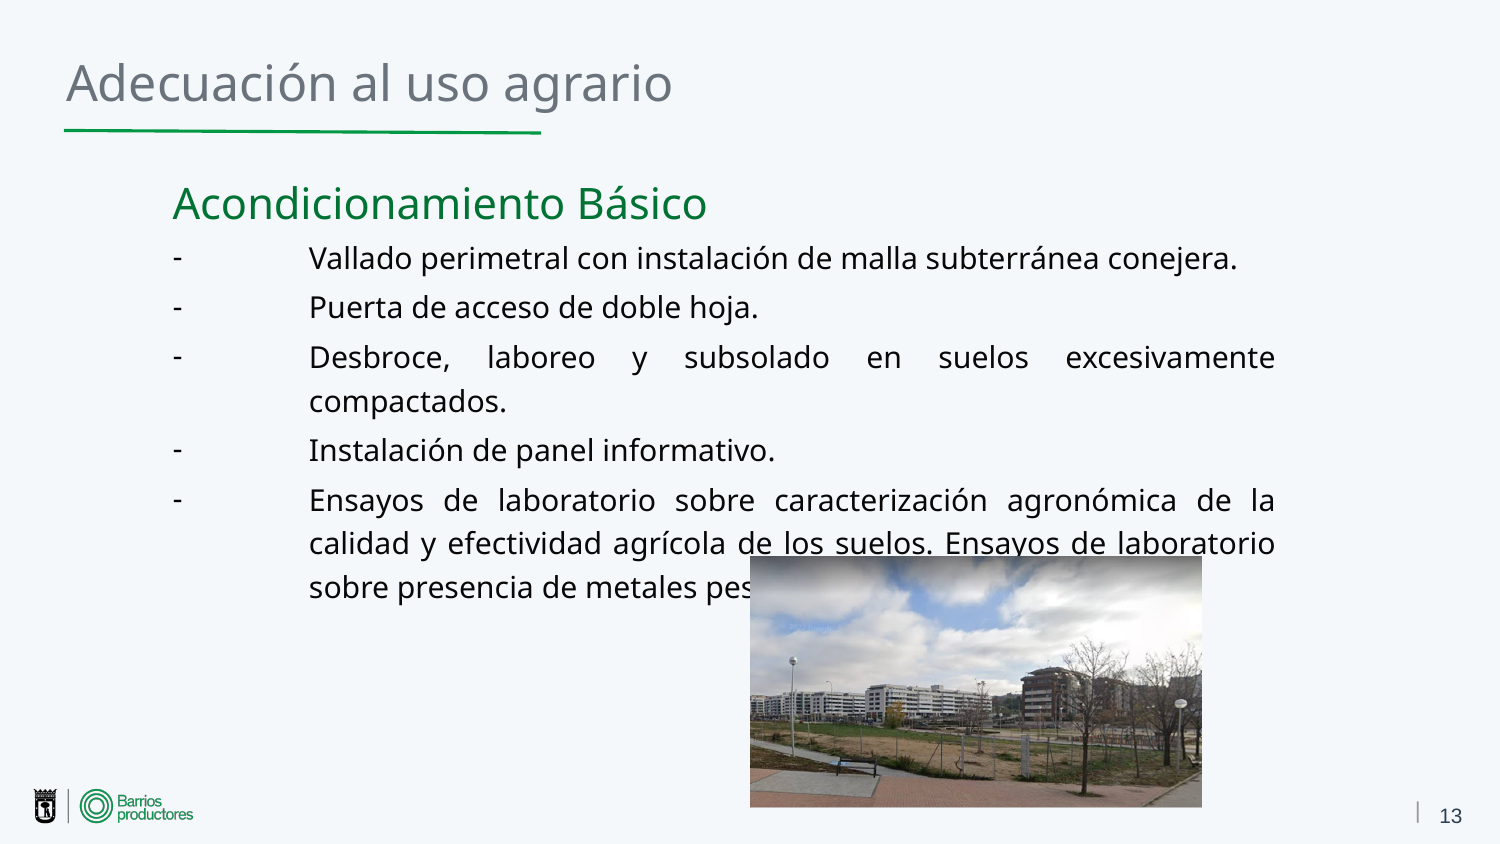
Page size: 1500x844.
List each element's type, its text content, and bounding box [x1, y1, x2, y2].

title Adecuación al uso agrario [51, 36, 1449, 131]
picture [32, 788, 194, 824]
slide_number 13 [1387, 783, 1478, 844]
text_box Acondicionamiento Básico Vallado perimetral con instalación de malla subterránea conejera. Puerta de acceso de doble hoja. Desbroce, laboreo y subsolado en suelos excesivamente compactados. Instalación de panel informativo. Ensayos de laboratorio sobre caracterización agronómica de la calidad y efectividad agrícola de los suelos. Ensayos de laboratorio sobre presencia de metales pesados en suelos. [157, 158, 1291, 641]
picture [749, 555, 1202, 808]
